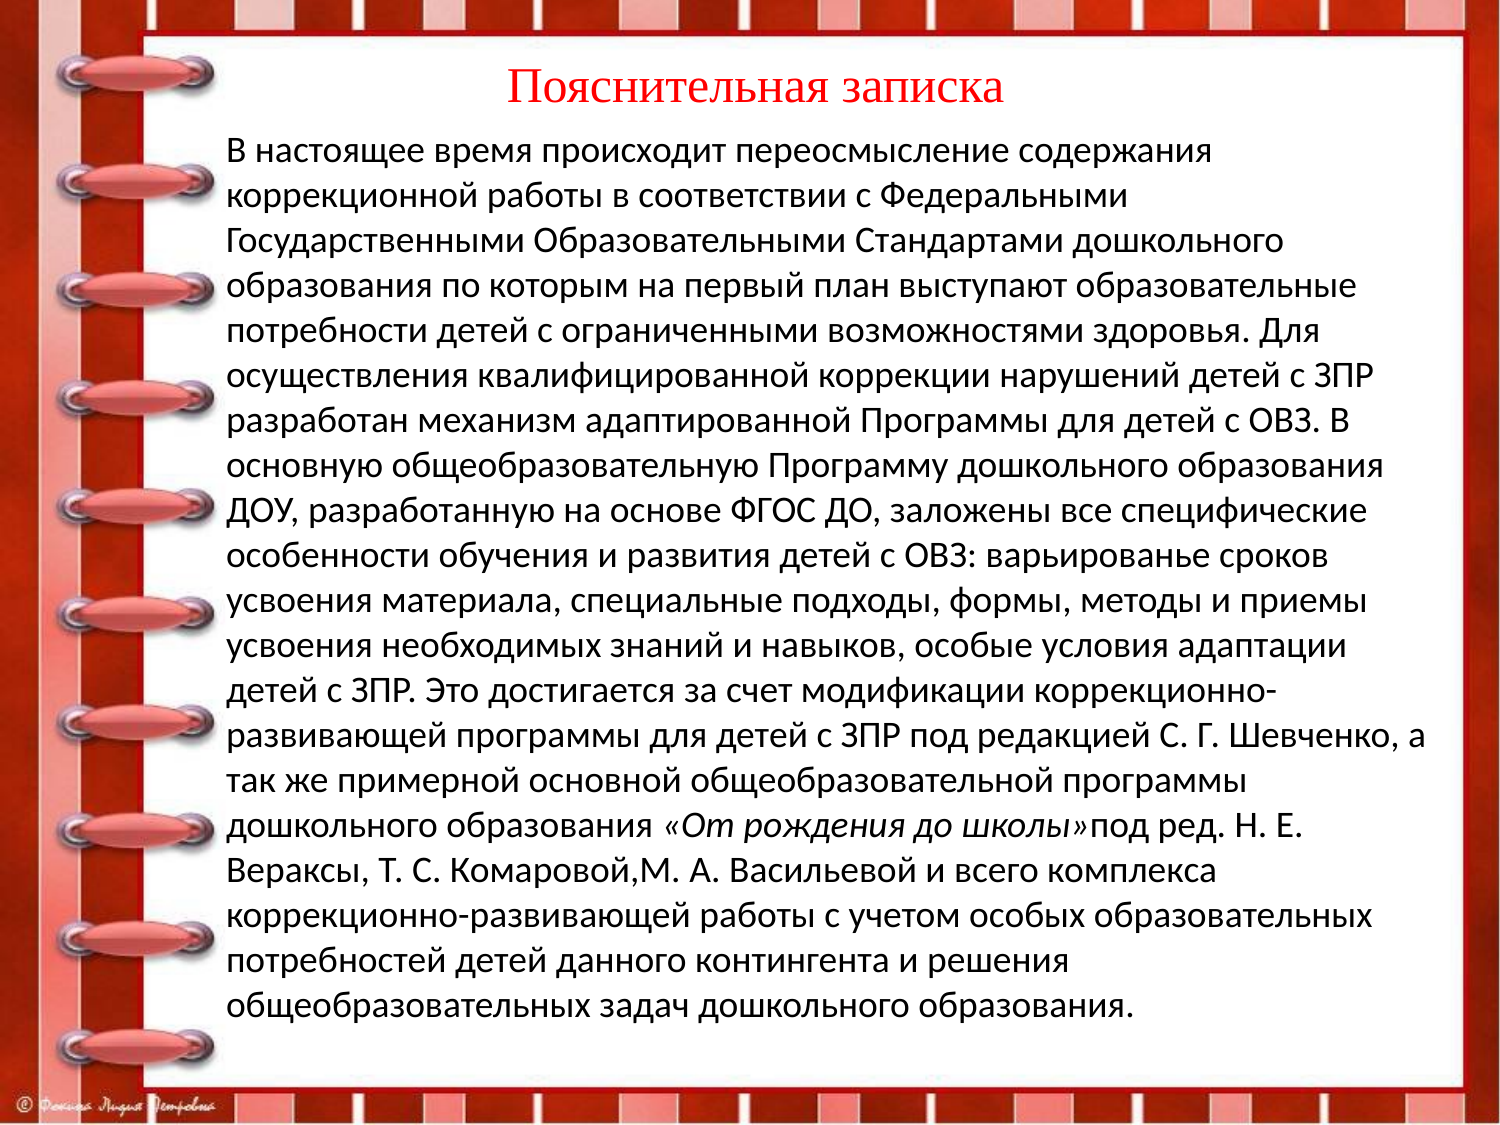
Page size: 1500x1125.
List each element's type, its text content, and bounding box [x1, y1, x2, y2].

list В настоящее время происходит переосмысление содержания коррекционной работы в соответствии с Федеральными Государственными Образовательными Стандартами дошкольного образования по которым на первый план выступают образовательные потребности детей с ограниченными возможностями здоровья. Для осуществления квалифицированной коррекции нарушений детей с ЗПР разработан механизм адаптированной Программы для детей с ОВЗ. В основную общеобразовательную Программу дошкольного образования ДОУ, разработанную на основе ФГОС ДО, заложены все специфические особенности обучения и развития детей с ОВЗ: варьированье сроков усвоения материала, специальные подходы, формы, методы и приемы усвоения необходимых знаний и навыков, особые условия адаптации детей с ЗПР. Это достигается за счет модификации коррекционно-развивающей программы для детей с ЗПР под редакцией С. Г. Шевченко, а так же примерной основной общеобразовательной программы дошкольного образования «От рождения до школы»под ред. Н. Е. Вераксы, Т. С. Комаровой,М. А. Васильевой и всего комплекса коррекционно-развивающей работы с учетом особых образовательных потребностей детей данного контингента и решения общеобразовательных задач дошкольного образования. [210, 117, 1449, 1067]
title Пояснительная записка [410, 35, 1102, 117]
picture [0, 0, 1500, 1125]
